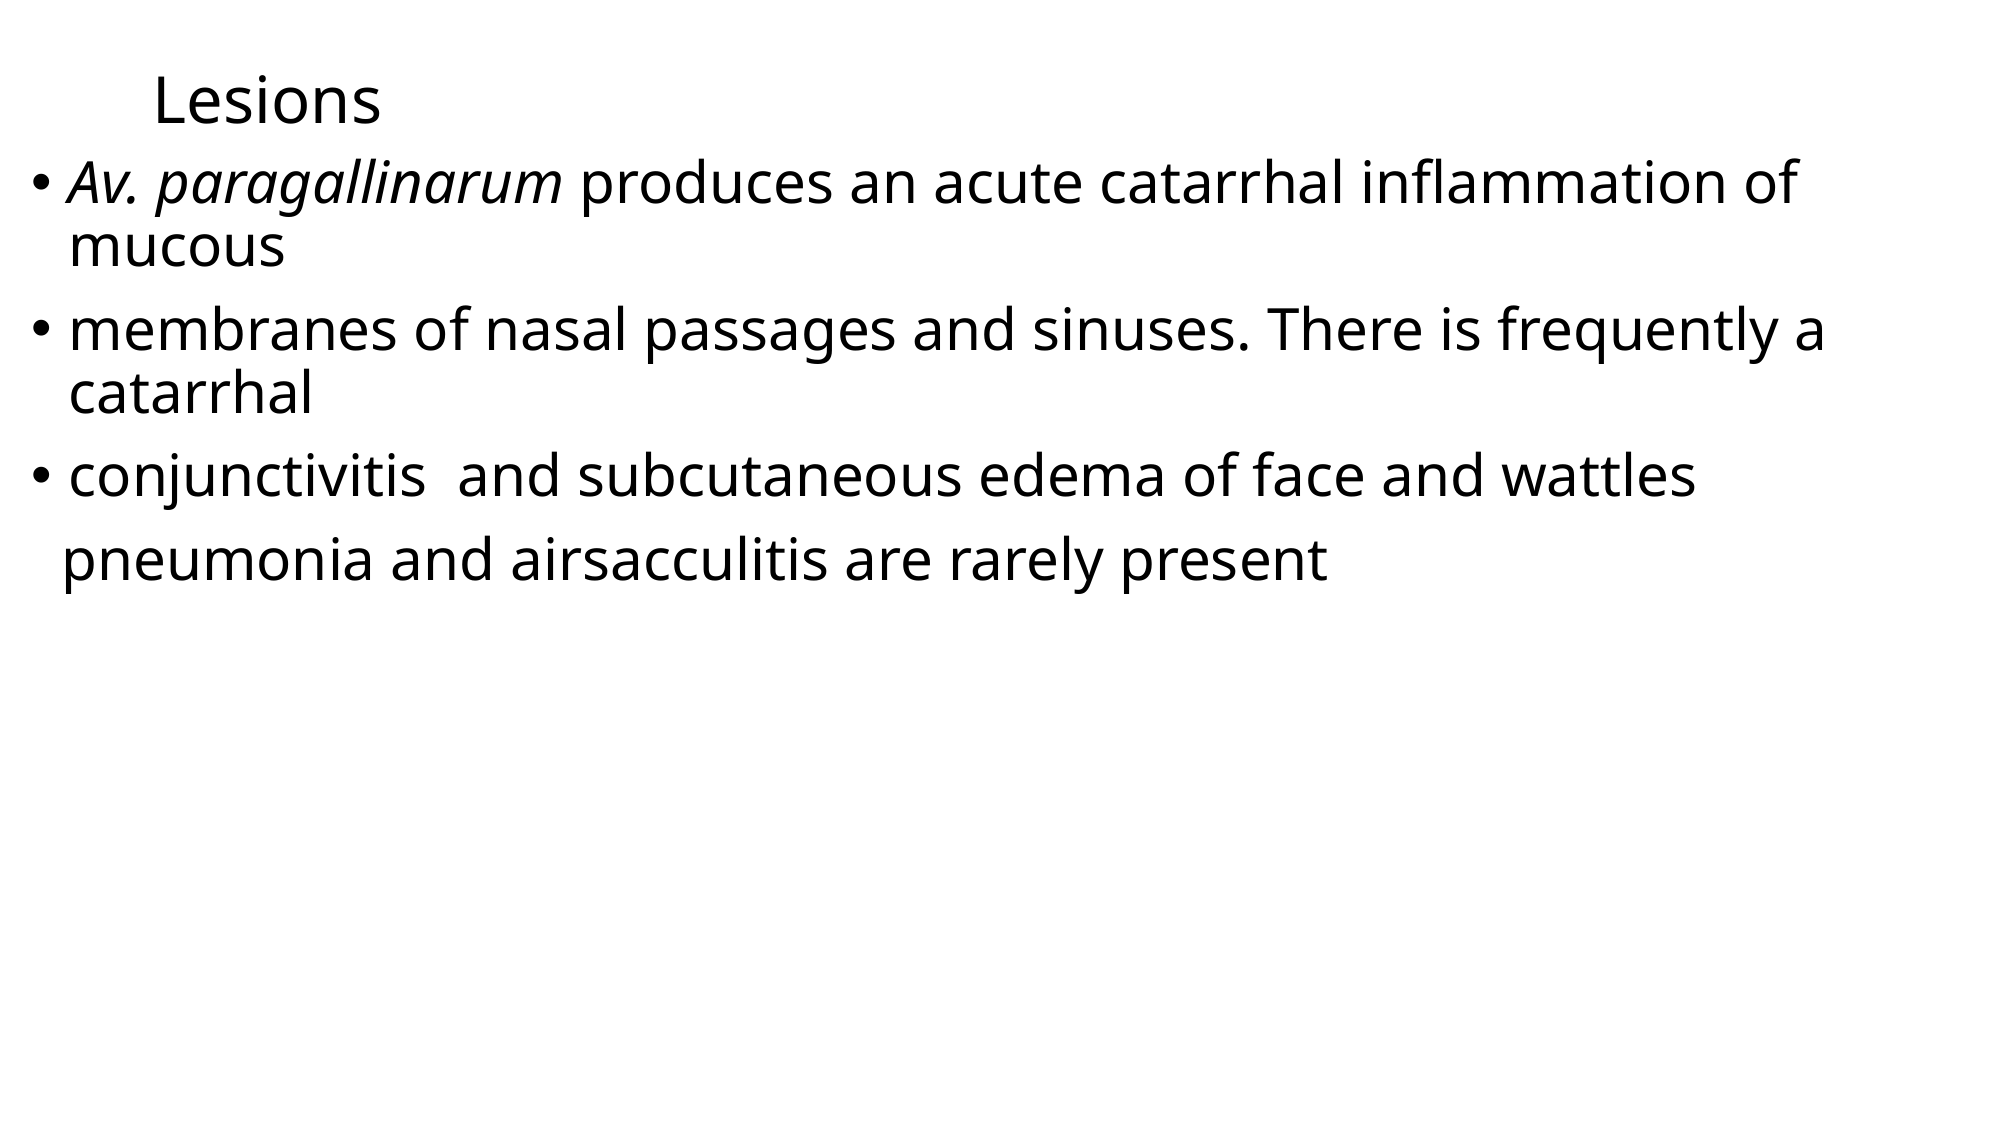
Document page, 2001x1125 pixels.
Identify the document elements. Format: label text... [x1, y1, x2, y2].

list Av. paragallinarum produces an acute catarrhal inflammation of mucous membranes of nasal passages and sinuses. There is frequently a catarrhal conjunctivitis and subcutaneous edema of face and wattles pneumonia and airsacculitis are rarely present [16, 145, 1973, 1102]
title Lesions [137, 59, 1863, 145]
